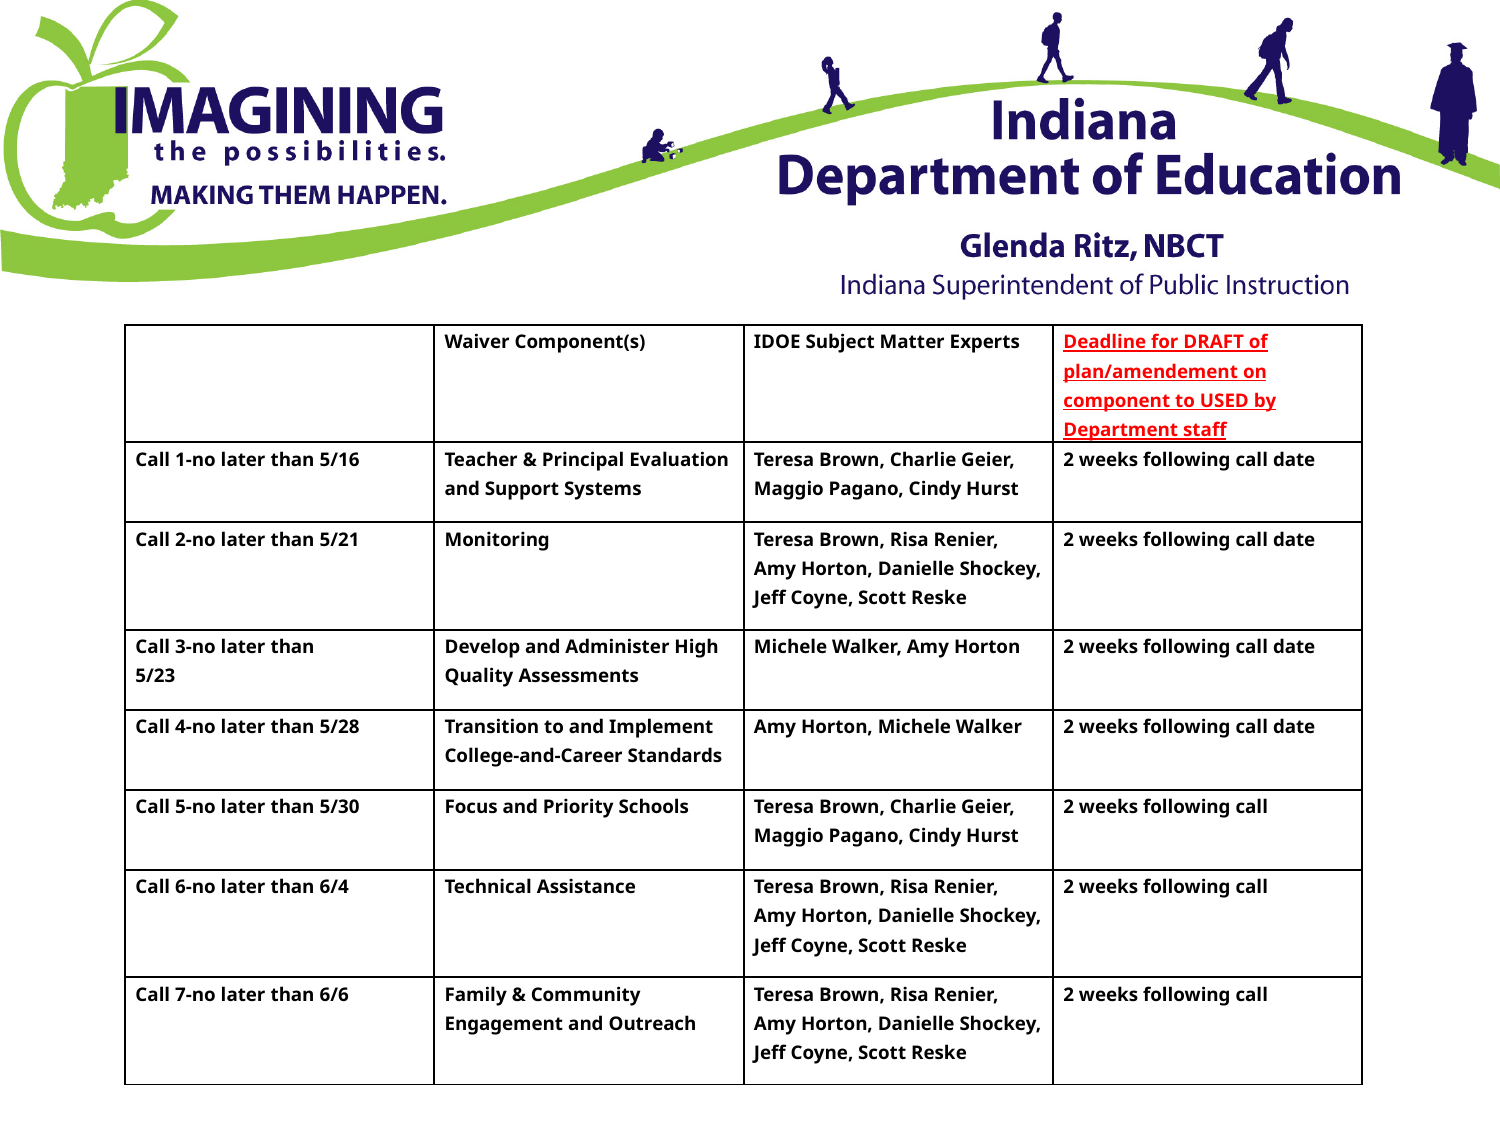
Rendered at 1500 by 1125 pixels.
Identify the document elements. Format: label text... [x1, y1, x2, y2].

table_cell Call 5-no later than 5/30 [126, 791, 433, 869]
table_cell Call 2-no later than 5/21 [126, 523, 433, 629]
table_cell 2 weeks following call date [1054, 523, 1361, 629]
table_cell Teresa Brown, Risa Renier, Amy Horton, Danielle Shockey, Jeff Coyne, Scott Reske [745, 523, 1052, 629]
table_cell Family & Community Engagement and Outreach [435, 978, 743, 1084]
table_cell 2 weeks following call [1054, 791, 1361, 869]
table_cell Monitoring [435, 523, 743, 629]
table_header [126, 326, 433, 441]
table_cell Teresa Brown, Charlie Geier, Maggio Pagano, Cindy Hurst [745, 791, 1052, 869]
table_cell Teacher & Principal Evaluation and Support Systems [435, 443, 743, 521]
table_cell Call 4-no later than 5/28 [126, 711, 433, 789]
table_cell 2 weeks following call [1054, 871, 1361, 976]
table_cell Technical Assistance [435, 871, 743, 976]
table_cell Focus and Priority Schools [435, 791, 743, 869]
table_cell 2 weeks following call date [1054, 631, 1361, 709]
table_cell Teresa Brown, Charlie Geier, Maggio Pagano, Cindy Hurst [745, 443, 1052, 521]
table_header IDOE Subject Matter Experts [745, 326, 1052, 441]
table_cell 2 weeks following call date [1054, 443, 1361, 521]
table_header Deadline for DRAFT of plan/amendement on component to USED by Department staff [1054, 326, 1361, 441]
table_cell Transition to and Implement College-and-Career Standards [435, 711, 743, 789]
table_cell 2 weeks following call [1054, 978, 1361, 1084]
table_cell Develop and Administer High Quality Assessments [435, 631, 743, 709]
table_header Waiver Component(s) [435, 326, 743, 441]
table_cell Teresa Brown, Risa Renier, Amy Horton, Danielle Shockey, Jeff Coyne, Scott Reske [745, 871, 1052, 976]
table_cell Call 6-no later than 6/4 [126, 871, 433, 976]
table_cell Michele Walker, Amy Horton [745, 631, 1052, 709]
table_cell Call 3-no later than 5/23 [126, 631, 433, 709]
picture [0, 0, 1500, 300]
table_cell 2 weeks following call date [1054, 711, 1361, 789]
table_cell Amy Horton, Michele Walker [745, 711, 1052, 789]
table_cell Teresa Brown, Risa Renier, Amy Horton, Danielle Shockey, Jeff Coyne, Scott Reske [745, 978, 1052, 1084]
table_cell Call 1-no later than 5/16 [126, 443, 433, 521]
table_cell Call 7-no later than 6/6 [126, 978, 433, 1084]
